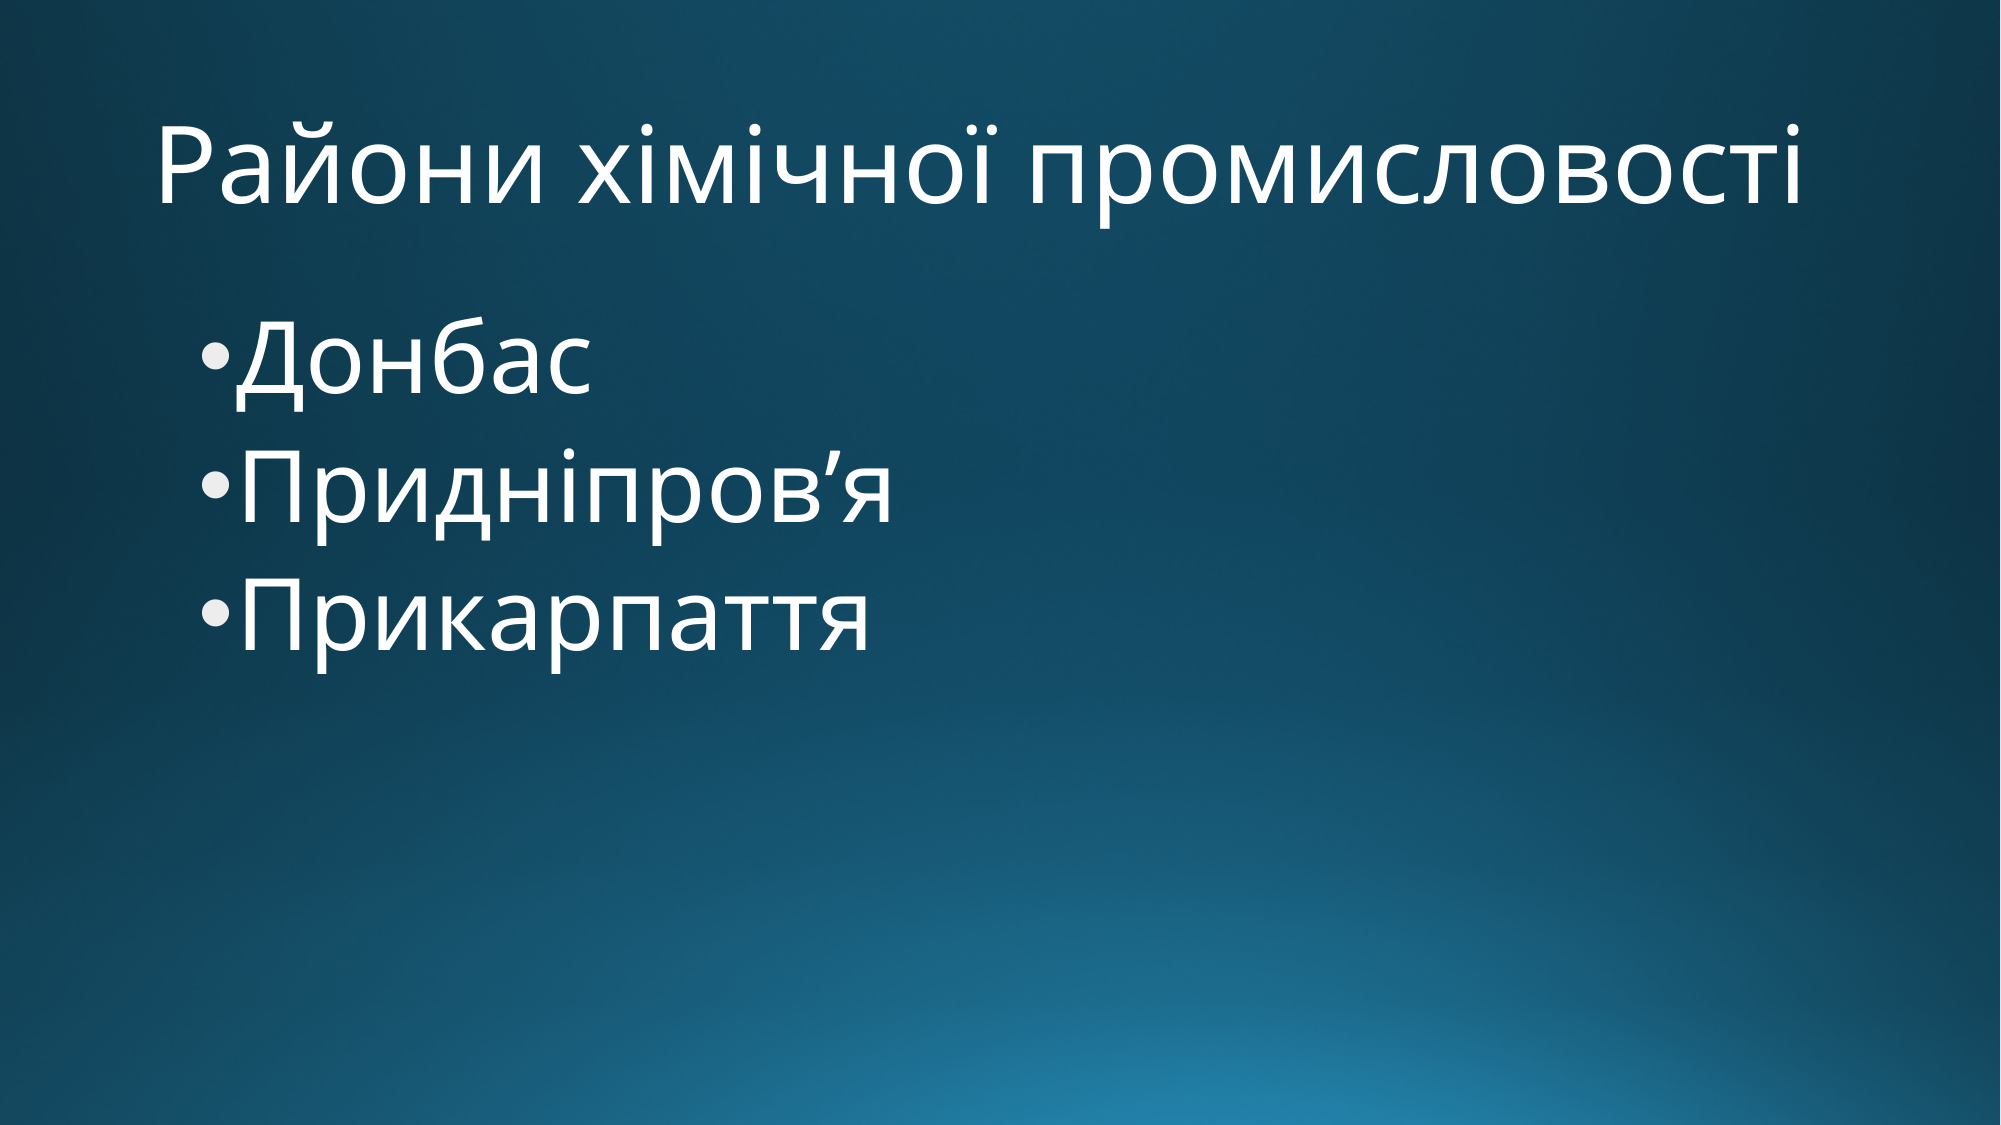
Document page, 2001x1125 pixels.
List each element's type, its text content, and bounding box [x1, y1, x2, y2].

title Райони хімічної промисловості [137, 59, 1863, 278]
picture [0, 0, 2001, 1125]
list Донбас Придніпров’я Прикарпаття [183, 299, 1863, 1014]
